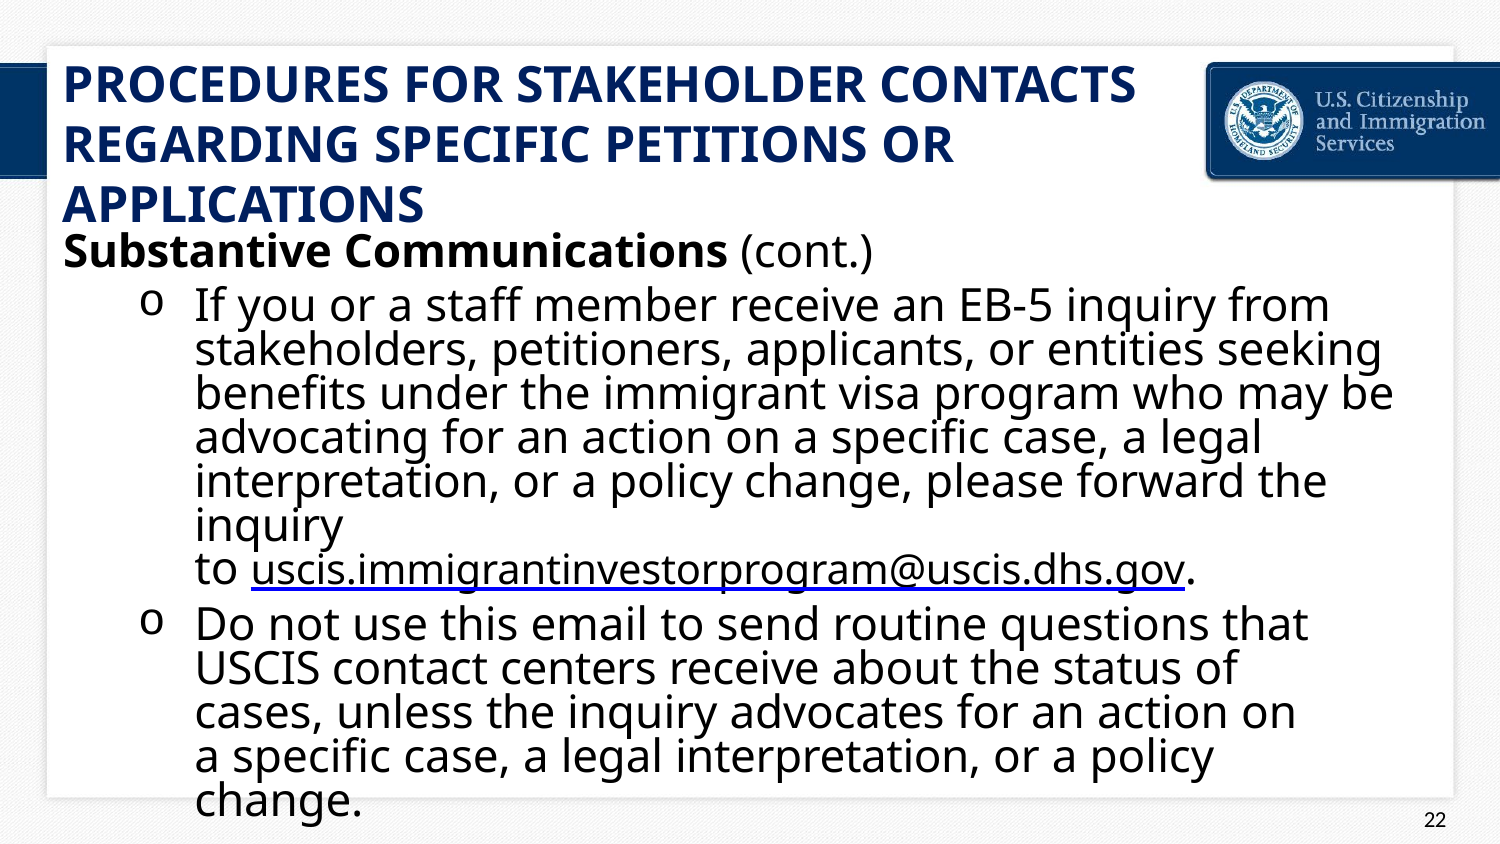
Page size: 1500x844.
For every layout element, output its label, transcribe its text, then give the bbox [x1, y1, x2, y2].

picture [0, 0, 1500, 844]
title PROCEDURES FOR STAKEHOLDER CONTACTS REGARDING SPECIFIC PETITIONS OR APPLICATIONS [60, 50, 1196, 233]
slide_number 44 [1405, 807, 1450, 844]
text_box Substantive Communications (cont.) If you or a staff member receive an EB-5 inquiry from stakeholders, petitioners, applicants, or entities seeking benefits under the immigrant visa program who may be advocating for an action on a specific case, a legal interpretation, or a policy change, please forward the inquiry to uscis.immigrantinvestorprogram@uscis.dhs.gov. Do not use this email to send routine questions that USCIS contact centers receive about the status of cases, unless the inquiry advocates for an action on a specific case, a legal interpretation, or a policy change. [61, 219, 1437, 826]
